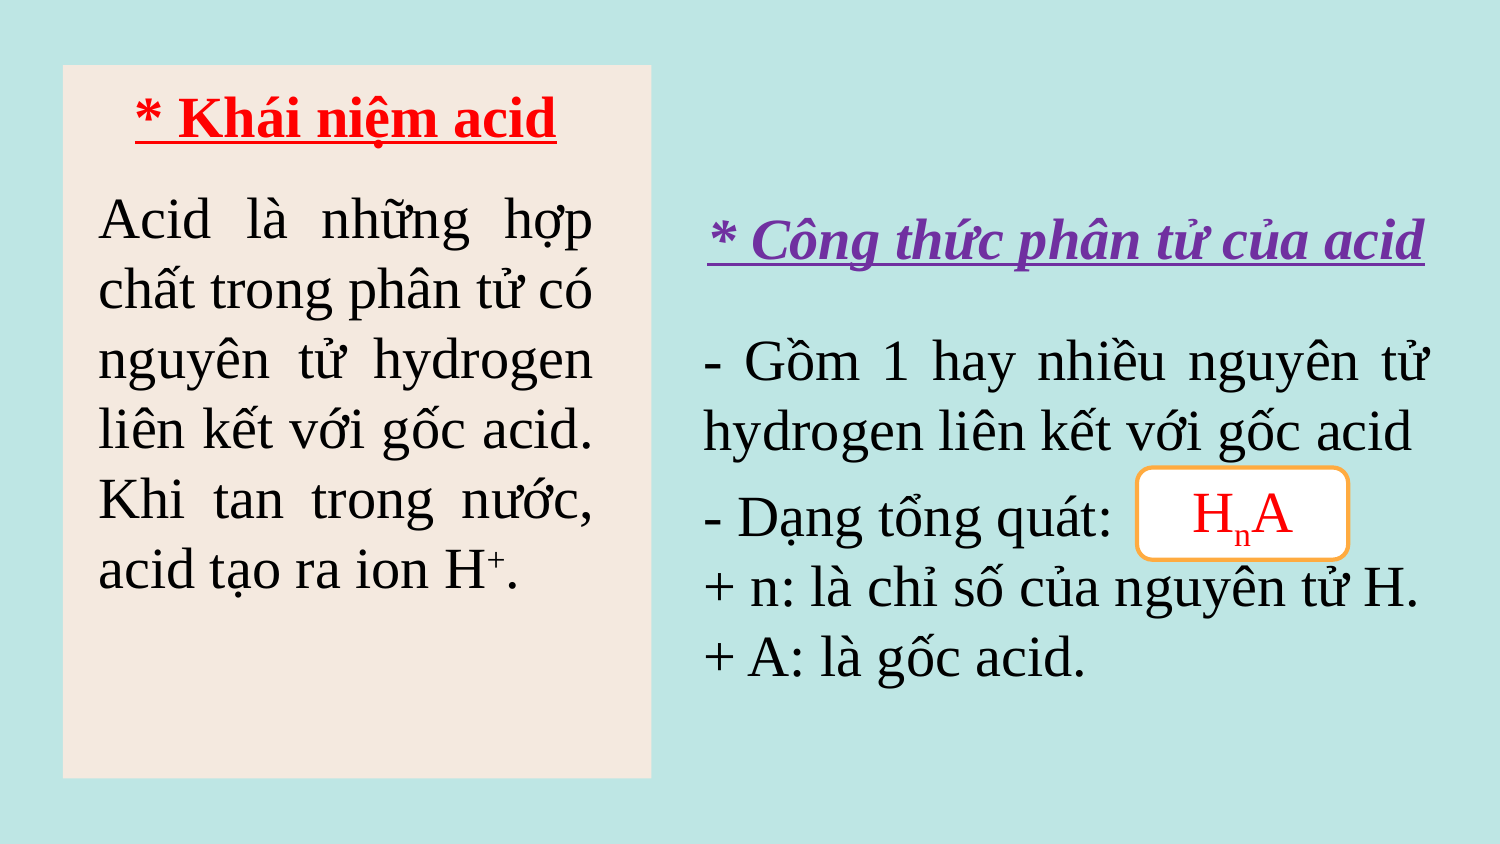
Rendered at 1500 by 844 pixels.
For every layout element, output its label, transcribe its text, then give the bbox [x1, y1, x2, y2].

text_box HnA [1134, 465, 1351, 562]
text_box * Khái niệm acid [62, 72, 630, 157]
text_box * Công thức phân tử của acid [681, 193, 1452, 279]
text_box - Dạng tổng quát: + n: là chỉ số của nguyên tử H. + A: là gốc acid. [688, 471, 1445, 696]
text_box Acid là những hợp chất trong phân tử có nguyên tử hydrogen liên kết với gốc acid. Khi tan trong nước, acid tạo ra ion H+. [83, 173, 609, 608]
text_box - Gồm 1 hay nhiều nguyên tử hydrogen liên kết với gốc acid [688, 314, 1445, 470]
